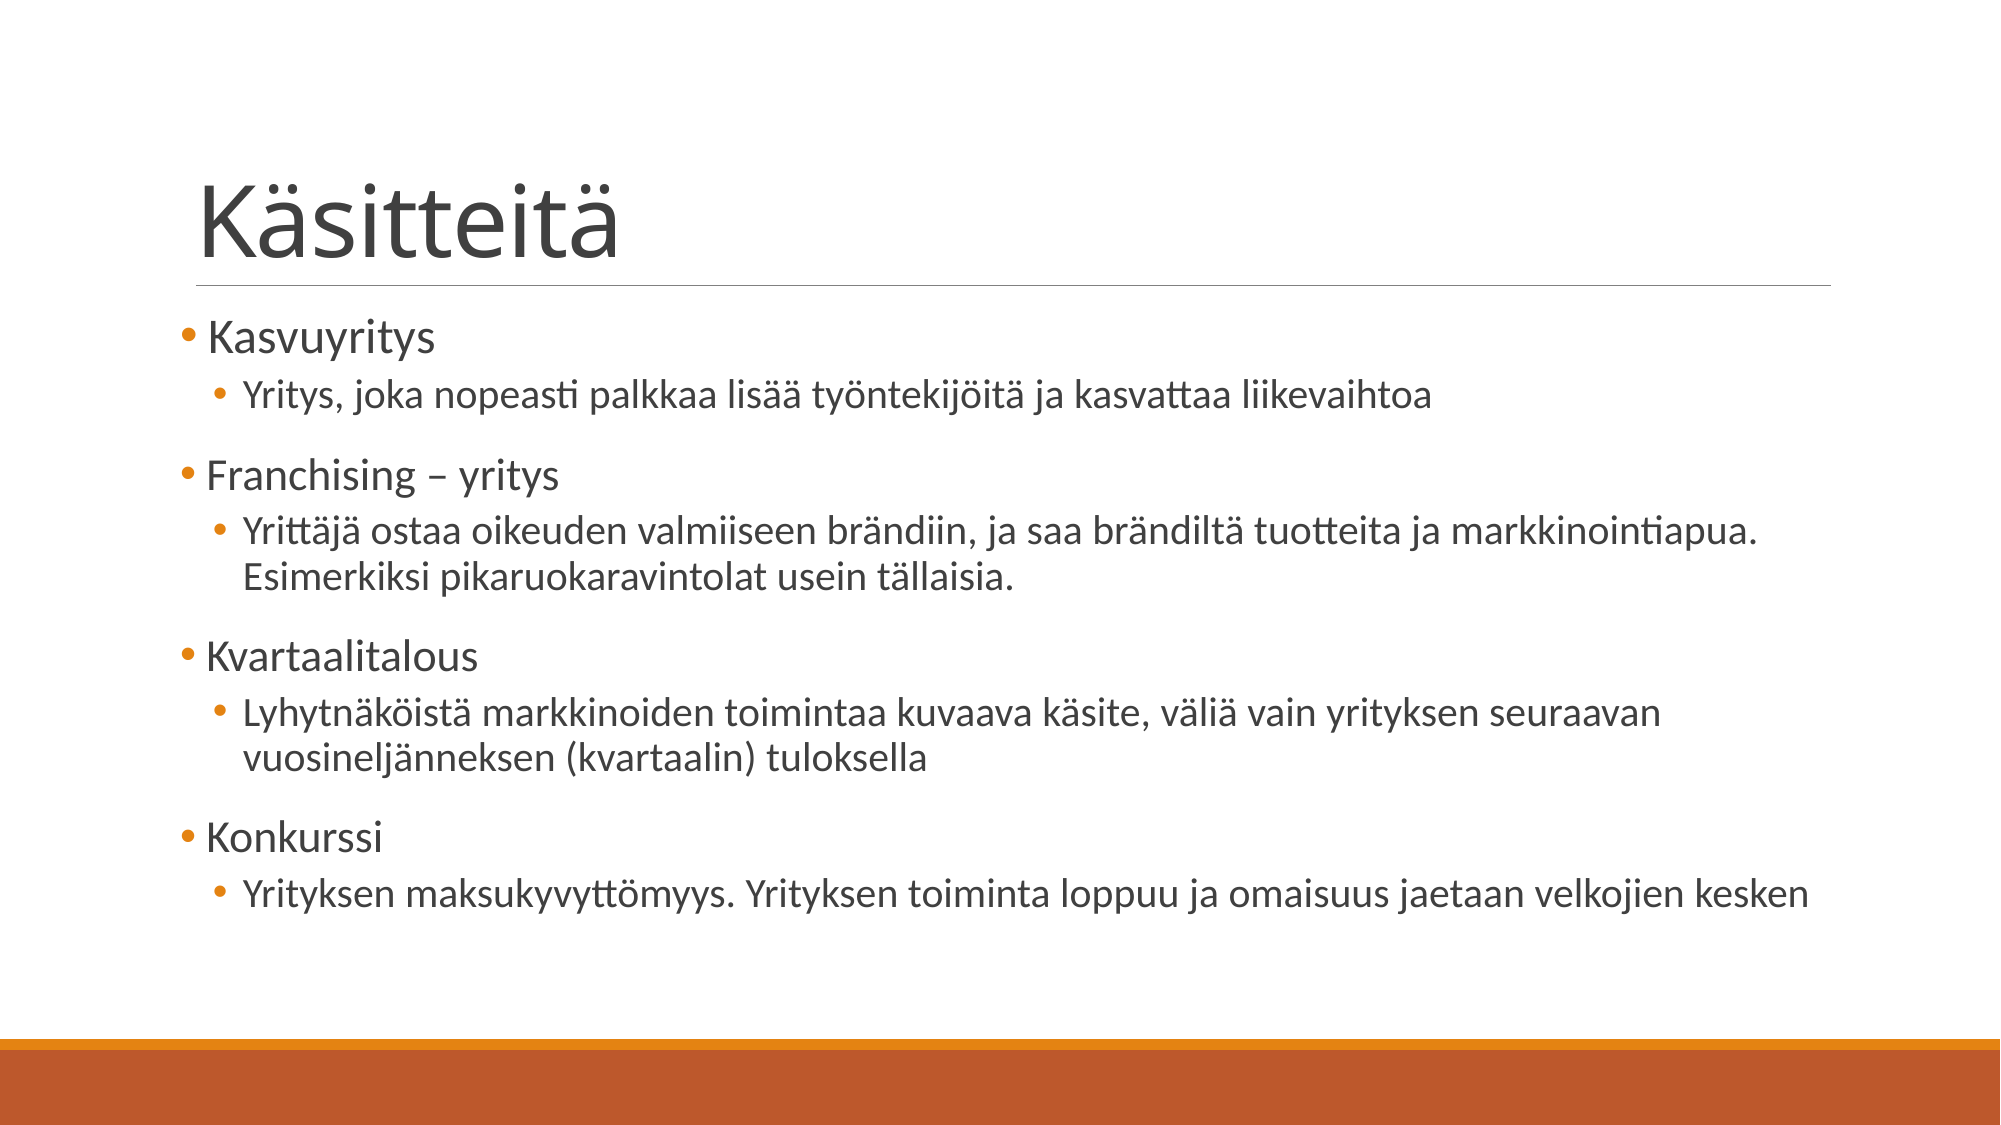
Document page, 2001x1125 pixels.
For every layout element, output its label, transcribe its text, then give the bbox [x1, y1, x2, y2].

title Käsitteitä [180, 47, 1830, 285]
list Kasvuyritys Yritys, joka nopeasti palkkaa lisää työntekijöitä ja kasvattaa liikevaihtoa Franchising – yritys Yrittäjä ostaa oikeuden valmiiseen brändiin, ja saa brändiltä tuotteita ja markkinointiapua. Esimerkiksi pikaruokaravintolat usein tällaisia. Kvartaalitalous Lyhytnäköistä markkinoiden toimintaa kuvaava käsite, väliä vain yrityksen seuraavan vuosineljänneksen (kvartaalin) tuloksella Konkurssi Yrityksen maksukyvyttömyys. Yrityksen toiminta loppuu ja omaisuus jaetaan velkojien kesken [180, 302, 1830, 963]
